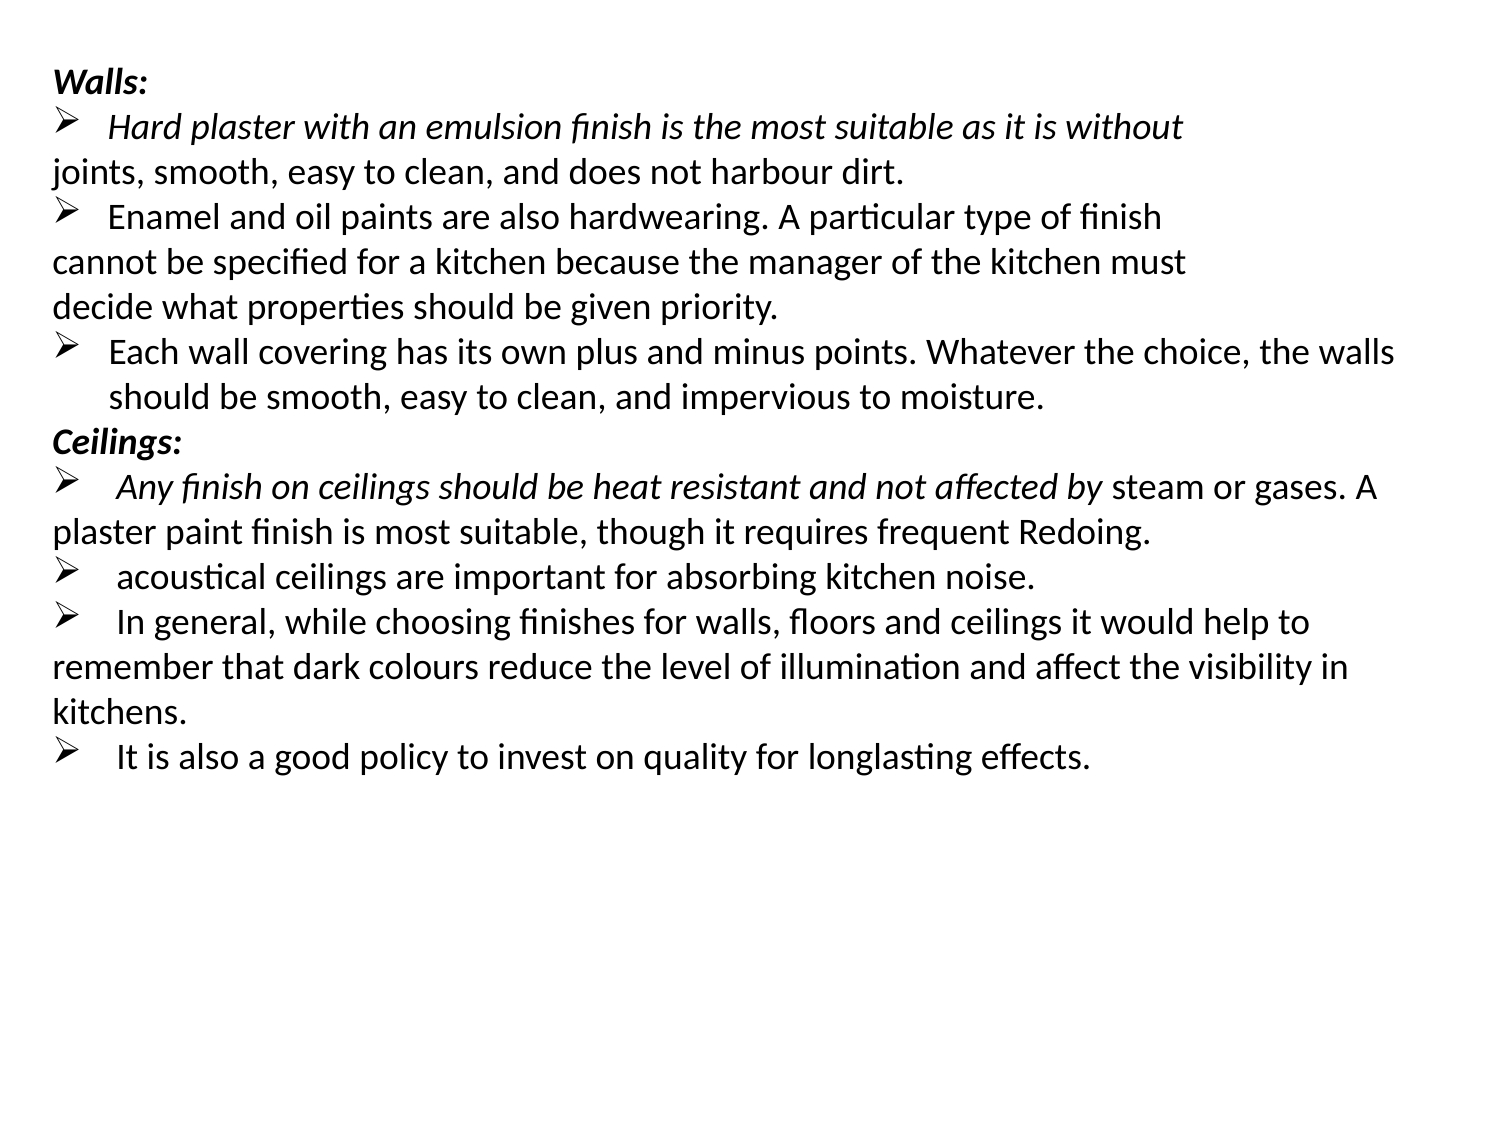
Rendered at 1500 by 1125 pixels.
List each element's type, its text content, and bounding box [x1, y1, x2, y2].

text_box Walls: Hard plaster with an emulsion finish is the most suitable as it is without joints, smooth, easy to clean, and does not harbour dirt. Enamel and oil paints are also hardwearing. A particular type of finish cannot be specified for a kitchen because the manager of the kitchen must decide what properties should be given priority. Each wall covering has its own plus and minus points. Whatever the choice, the walls should be smooth, easy to clean, and impervious to moisture. Ceilings: Any finish on ceilings should be heat resistant and not affected by steam or gases. A plaster paint finish is most suitable, though it requires frequent Redoing. acoustical ceilings are important for absorbing kitchen noise. In general, while choosing finishes for walls, floors and ceilings it would help to remember that dark colours reduce the level of illumination and affect the visibility in kitchens. It is also a good policy to invest on quality for longlasting effects. [37, 49, 1463, 785]
